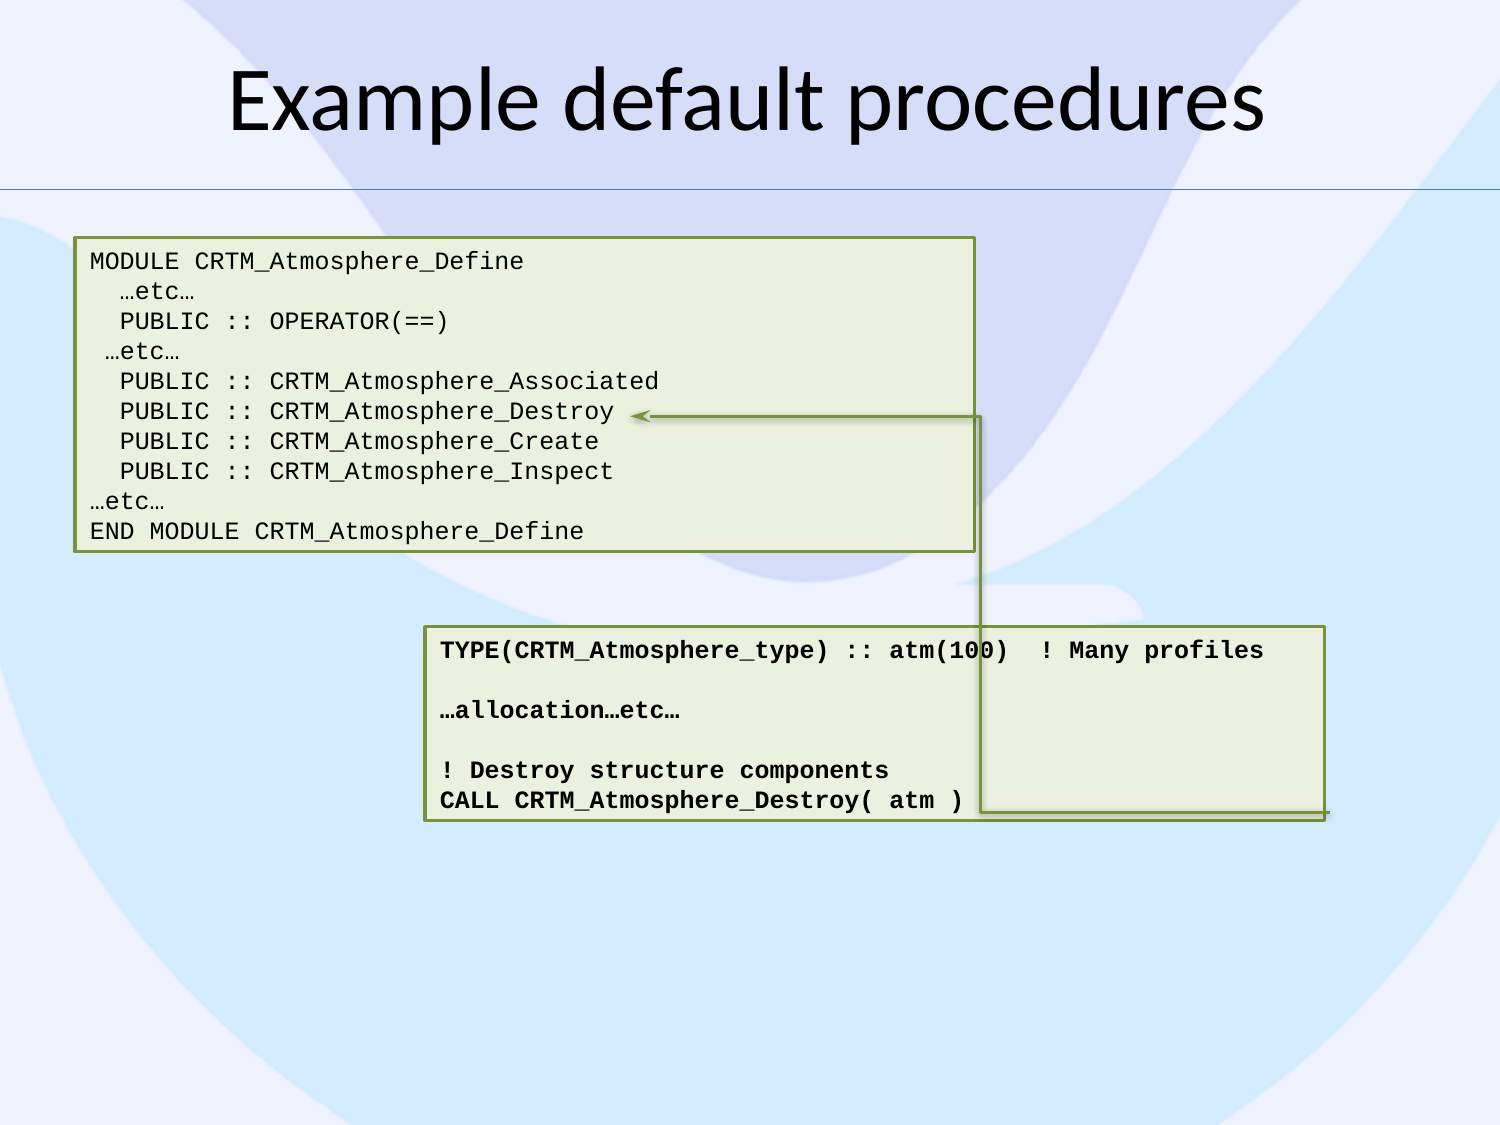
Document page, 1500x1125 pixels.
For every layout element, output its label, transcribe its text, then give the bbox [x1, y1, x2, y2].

title Example default procedures [171, 0, 1323, 188]
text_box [424, 415, 1331, 824]
picture [0, 190, 1500, 1125]
text_box MODULE CRTM_Atmosphere_Define …etc… PUBLIC :: OPERATOR(==) …etc… PUBLIC :: CRTM_Atmosphere_Associated PUBLIC :: CRTM_Atmosphere_Destroy PUBLIC :: CRTM_Atmosphere_Create PUBLIC :: CRTM_Atmosphere_Inspect …etc… END MODULE CRTM_Atmosphere_Define [74, 237, 975, 552]
picture [0, 0, 1500, 189]
